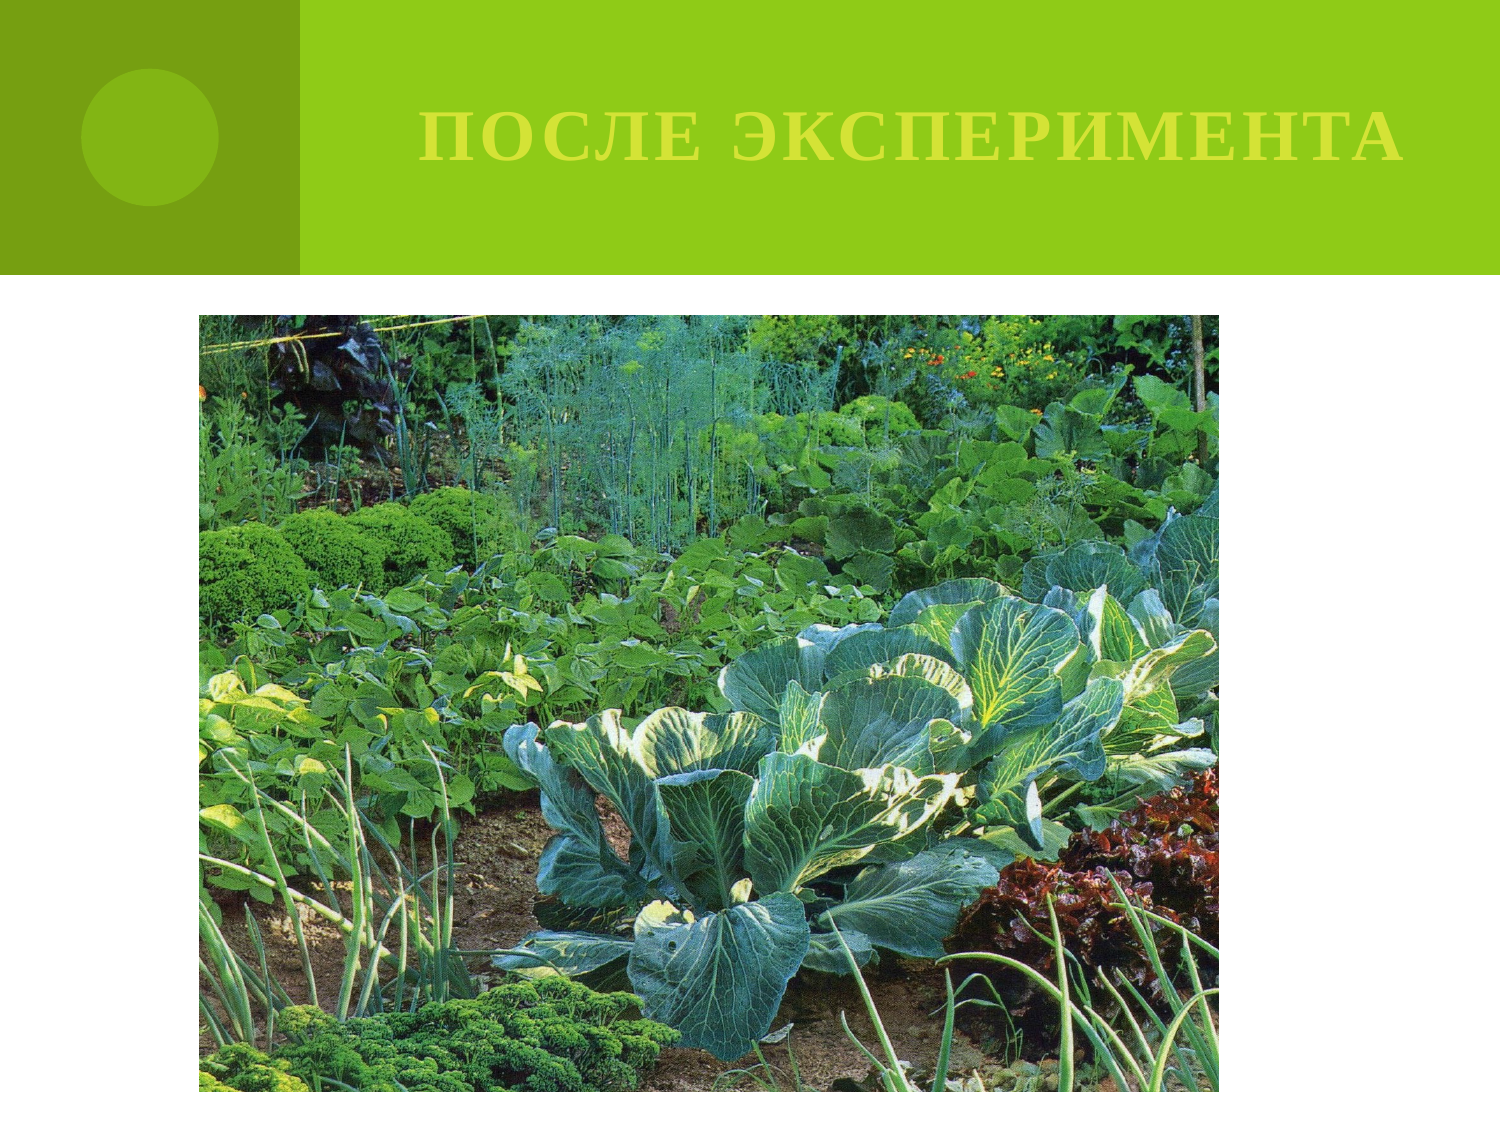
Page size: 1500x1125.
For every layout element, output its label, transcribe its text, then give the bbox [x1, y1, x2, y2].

title после эксперимента [399, 37, 1425, 225]
picture [198, 315, 1219, 1092]
